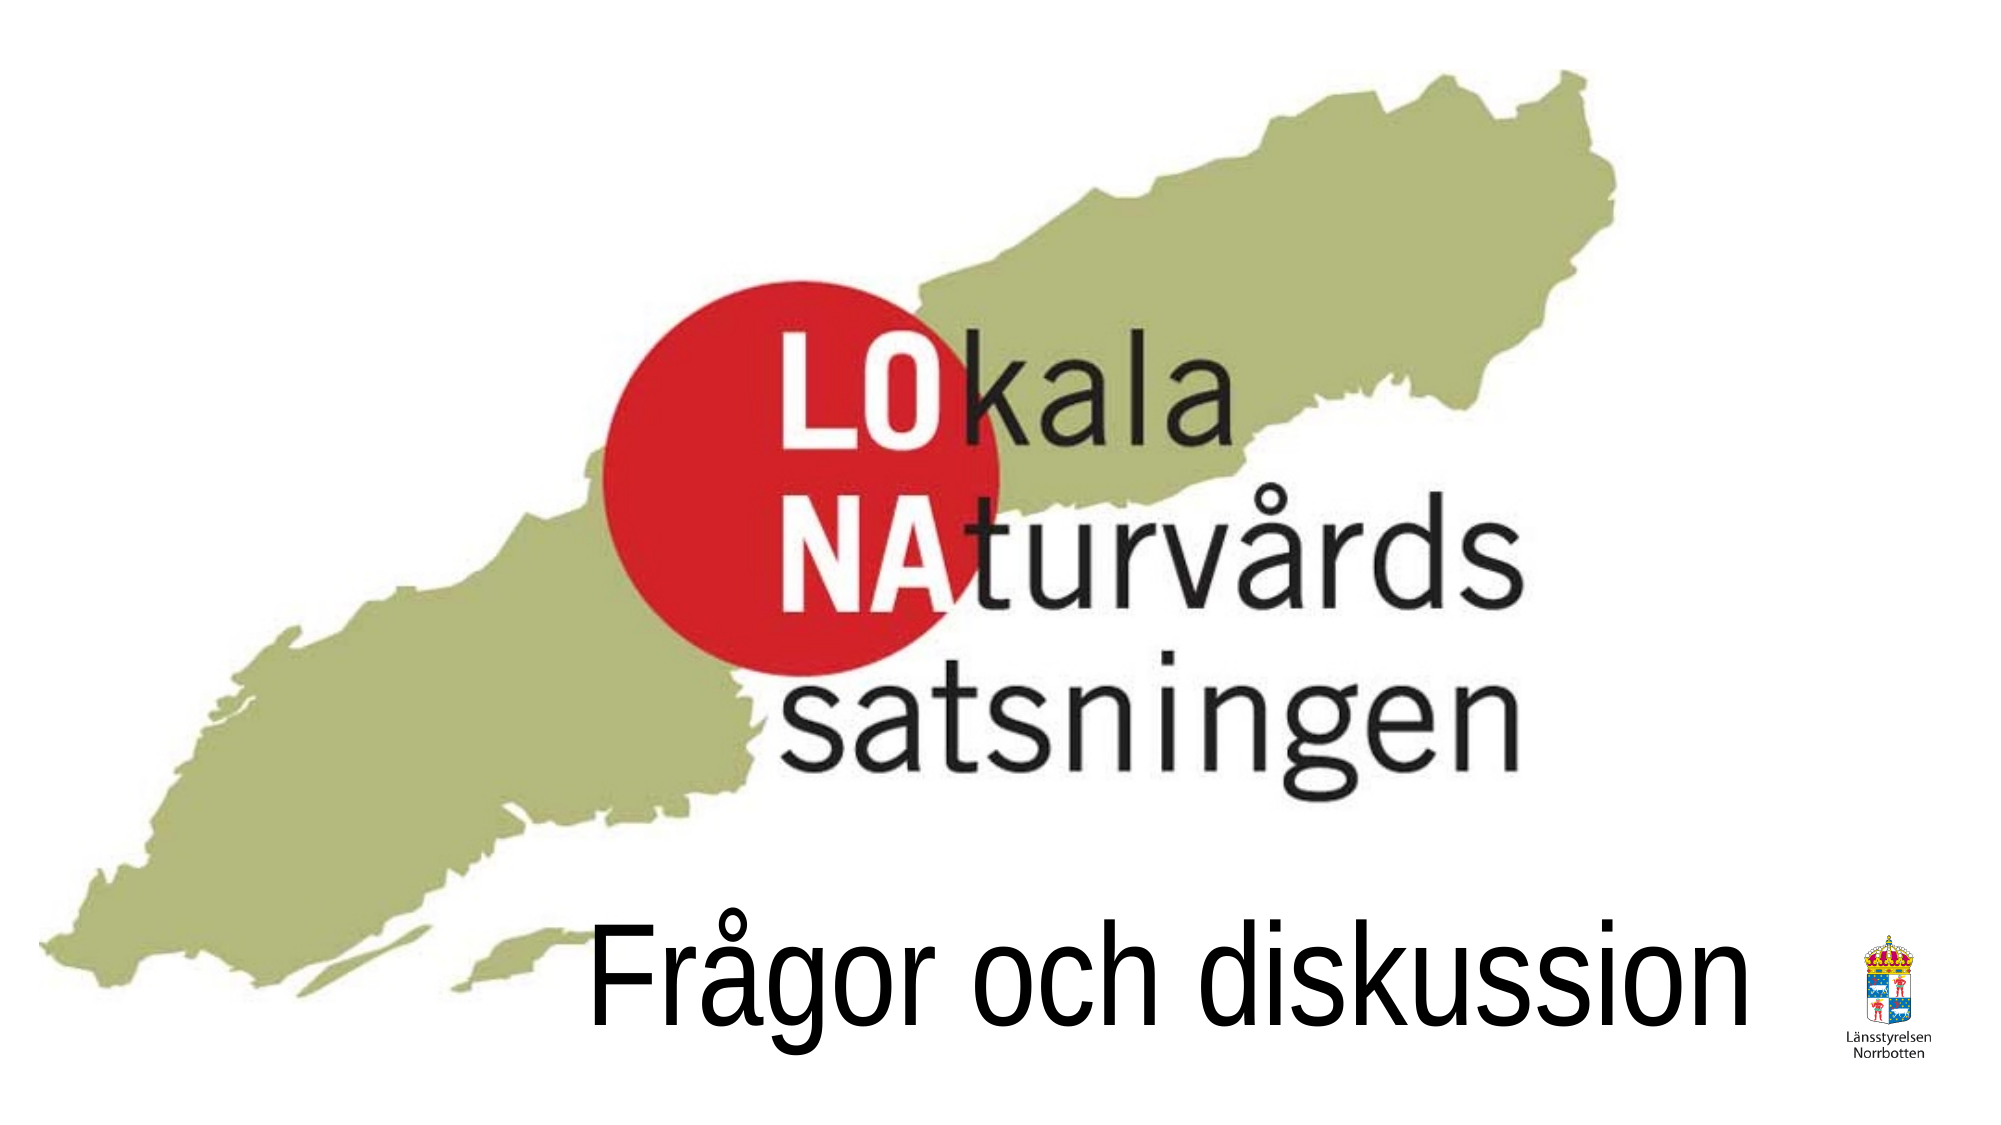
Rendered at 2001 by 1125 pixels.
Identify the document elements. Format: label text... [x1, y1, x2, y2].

text_box Frågor och diskussion [462, 900, 1755, 1055]
picture [39, 69, 1627, 1004]
picture [1847, 935, 1931, 1058]
